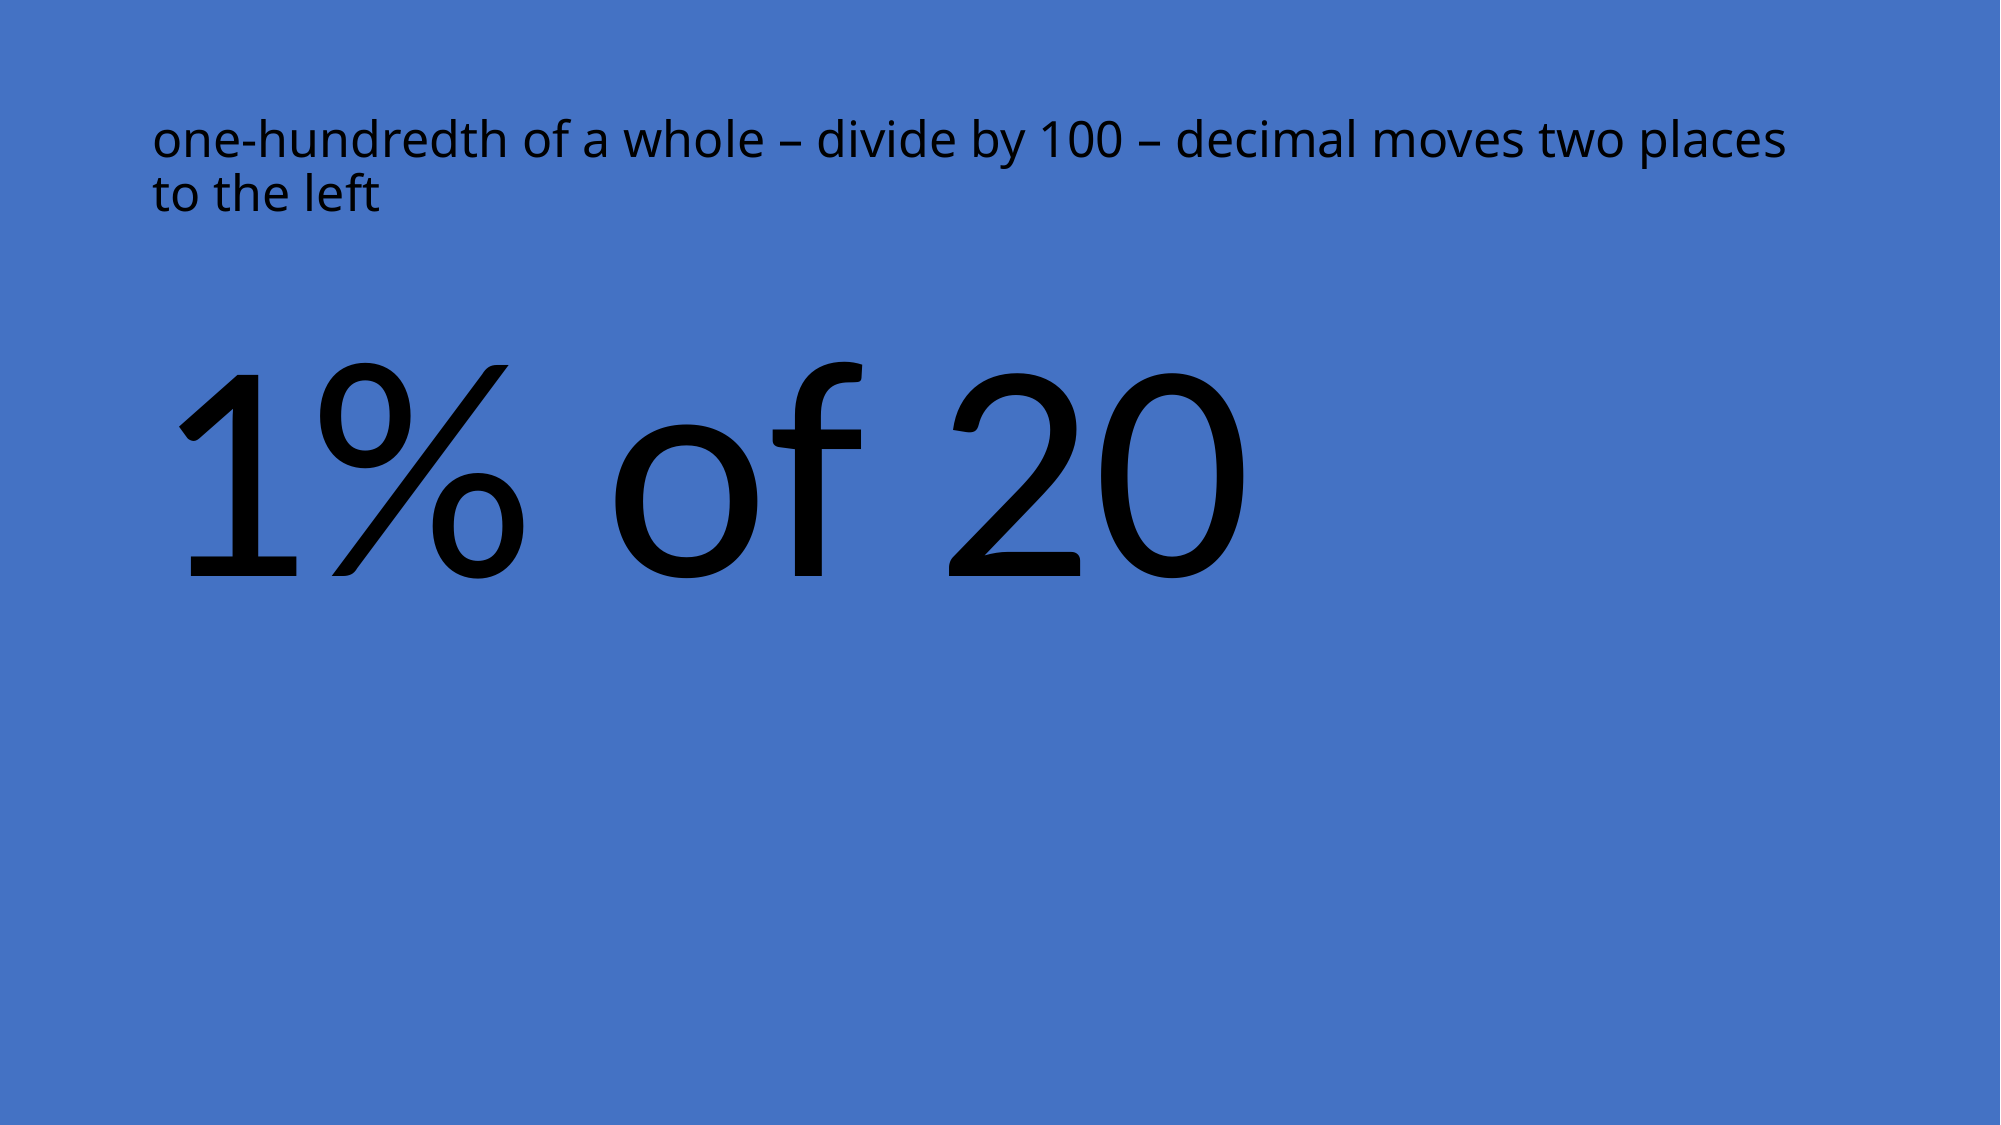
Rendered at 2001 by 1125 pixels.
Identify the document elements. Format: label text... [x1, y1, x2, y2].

list 1% of 20 [137, 299, 1863, 1014]
title one-hundredth of a whole – divide by 100 – decimal moves two places to the left [137, 59, 1863, 278]
